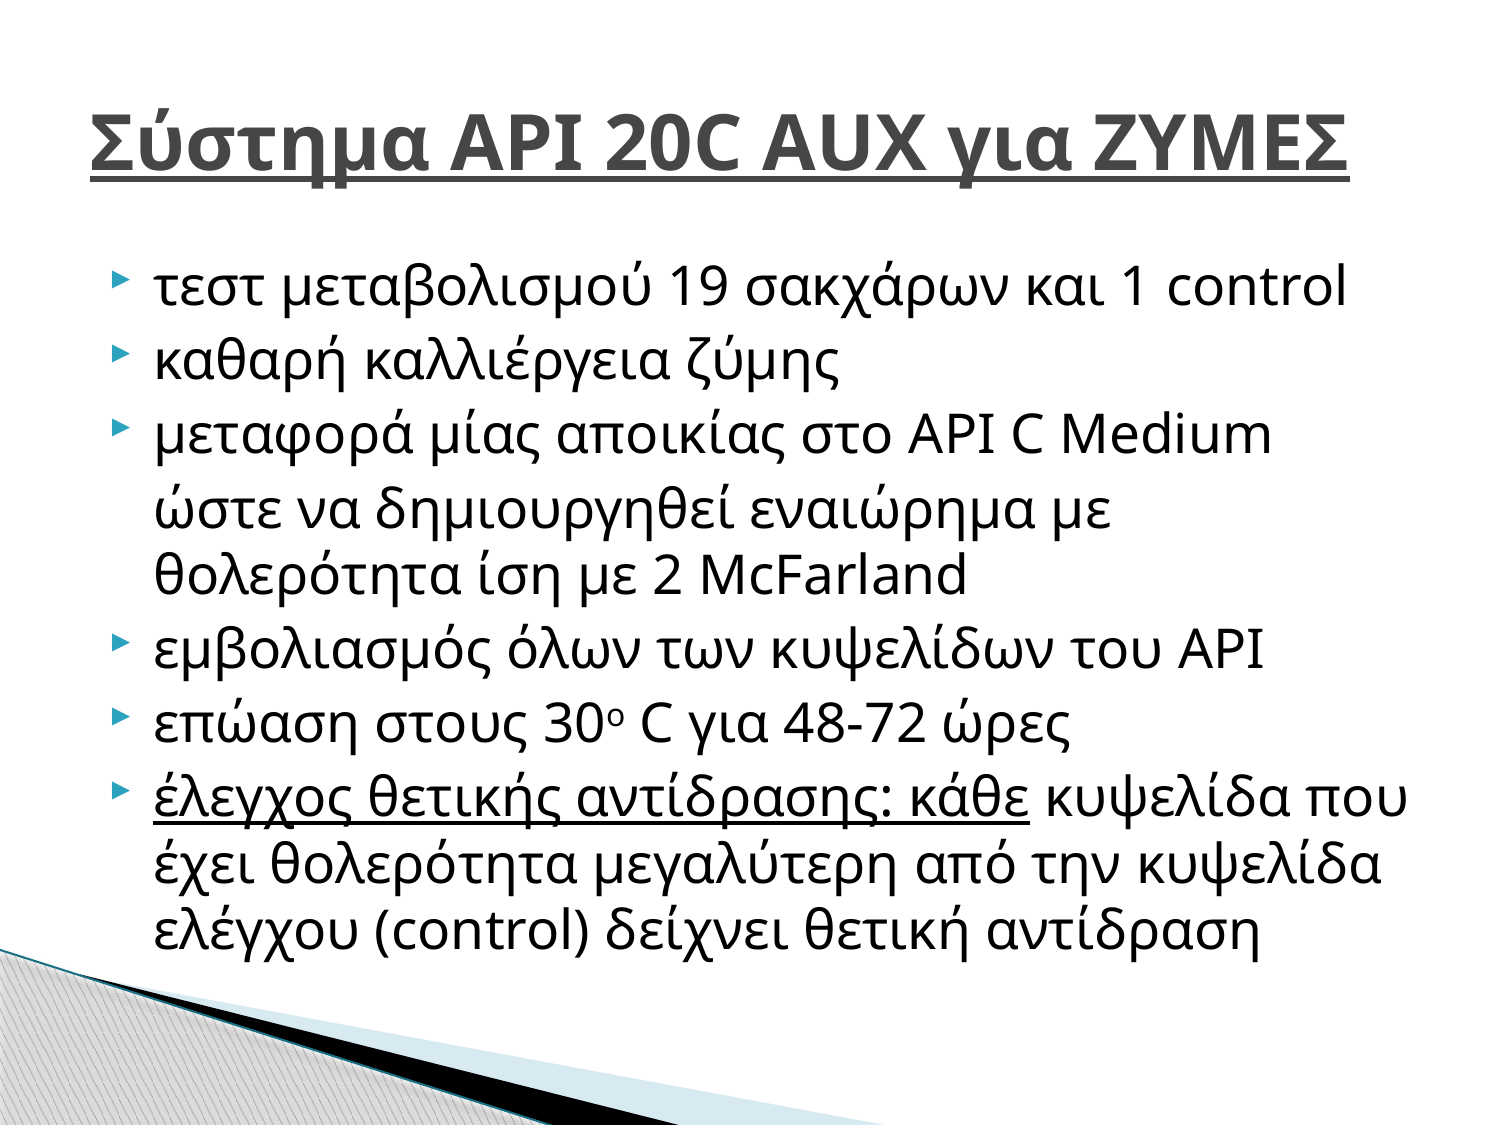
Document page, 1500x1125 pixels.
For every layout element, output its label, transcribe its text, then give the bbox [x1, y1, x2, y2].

title Σύστημα ΑPI 20C AUX για ΖΥΜΕΣ [75, 45, 1425, 233]
list τεστ μεταβολισμού 19 σακχάρων και 1 control καθαρή καλλιέργεια ζύμης μεταφορά μίας αποικίας στο API C Medium ώστε να δημιουργηθεί εναιώρημα με θολερότητα ίση με 2 McFarland εμβολιασμός όλων των κυψελίδων του API επώαση στους 30ο C για 48-72 ώρες έλεγχος θετικής αντίδρασης: κάθε κυψελίδα που έχει θολερότητα μεγαλύτερη από την κυψελίδα ελέγχου (control) δείχνει θετική αντίδραση [75, 243, 1425, 986]
